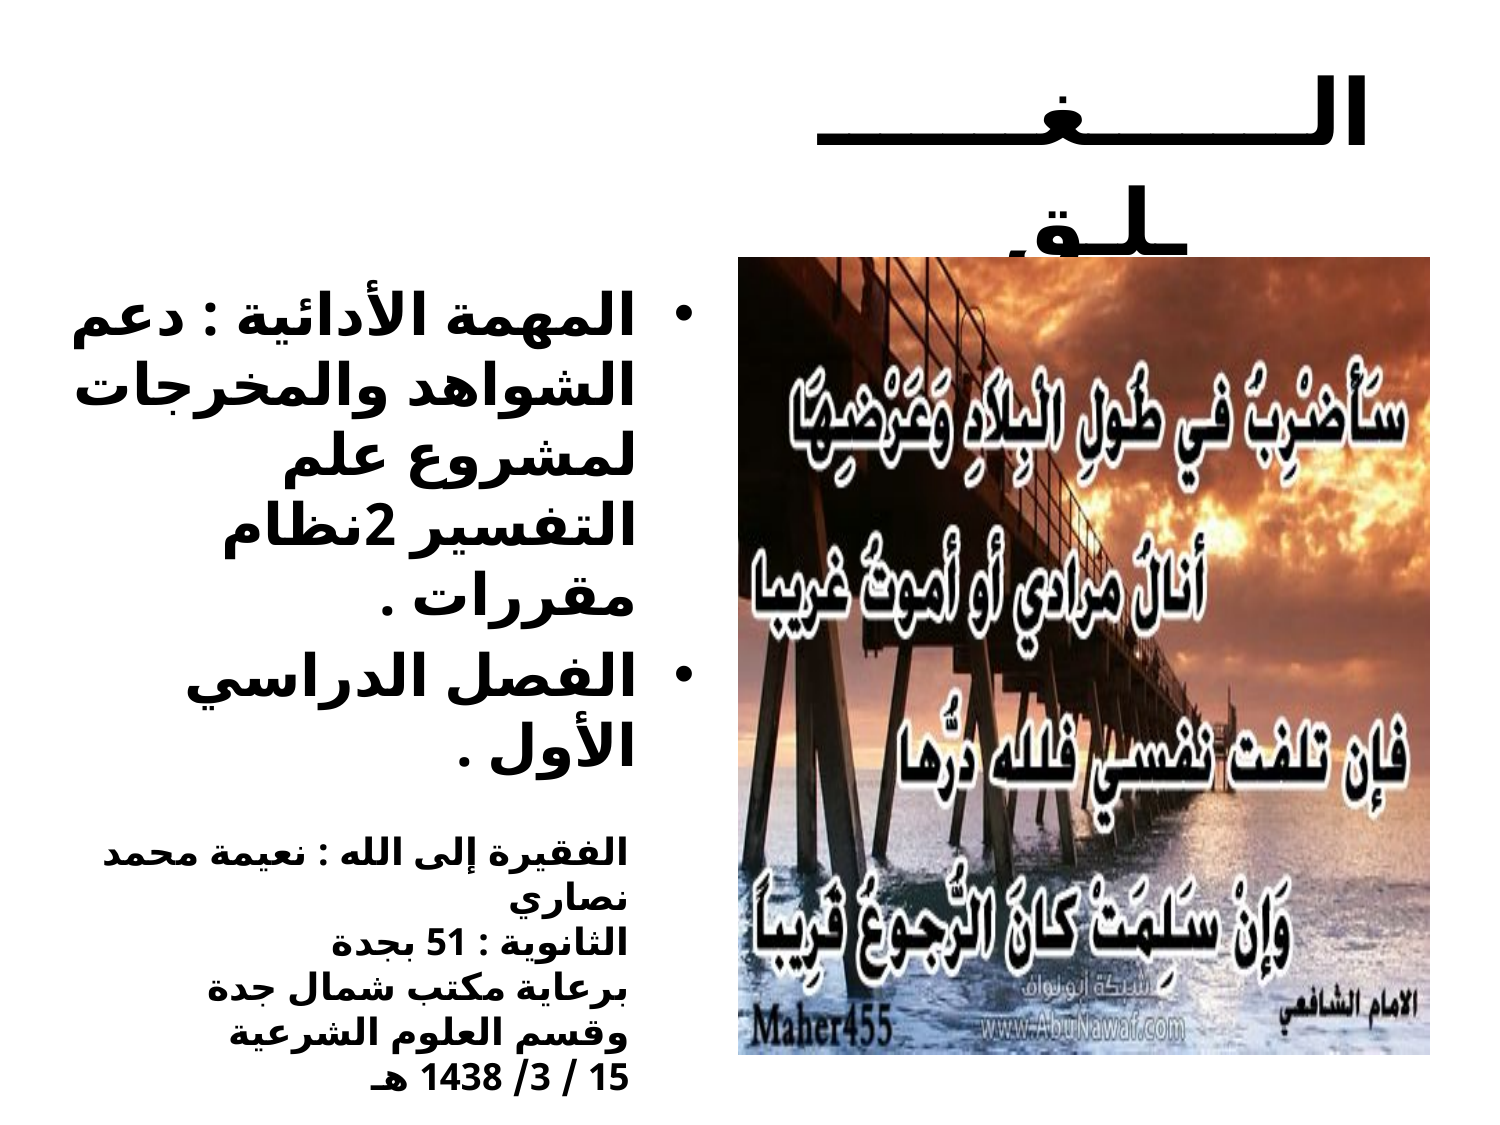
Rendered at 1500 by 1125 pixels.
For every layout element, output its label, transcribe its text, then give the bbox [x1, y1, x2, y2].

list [737, 257, 1430, 1055]
text_box الفقيرة إلى الله : نعيمة محمد نصاري الثانوية : 51 بجدة برعاية مكتب شمال جدة وقسم العلوم الشرعية 15 / 3/ 1438 هـ [82, 820, 645, 1105]
title الـــــــغــــــــلـق [796, 70, 1395, 256]
list المهمة الأدائية : دعم الشواهد والمخرجات لمشروع علم التفسير 2نظام مقررات . الفصل الدراسي الأول . [46, 269, 710, 1012]
